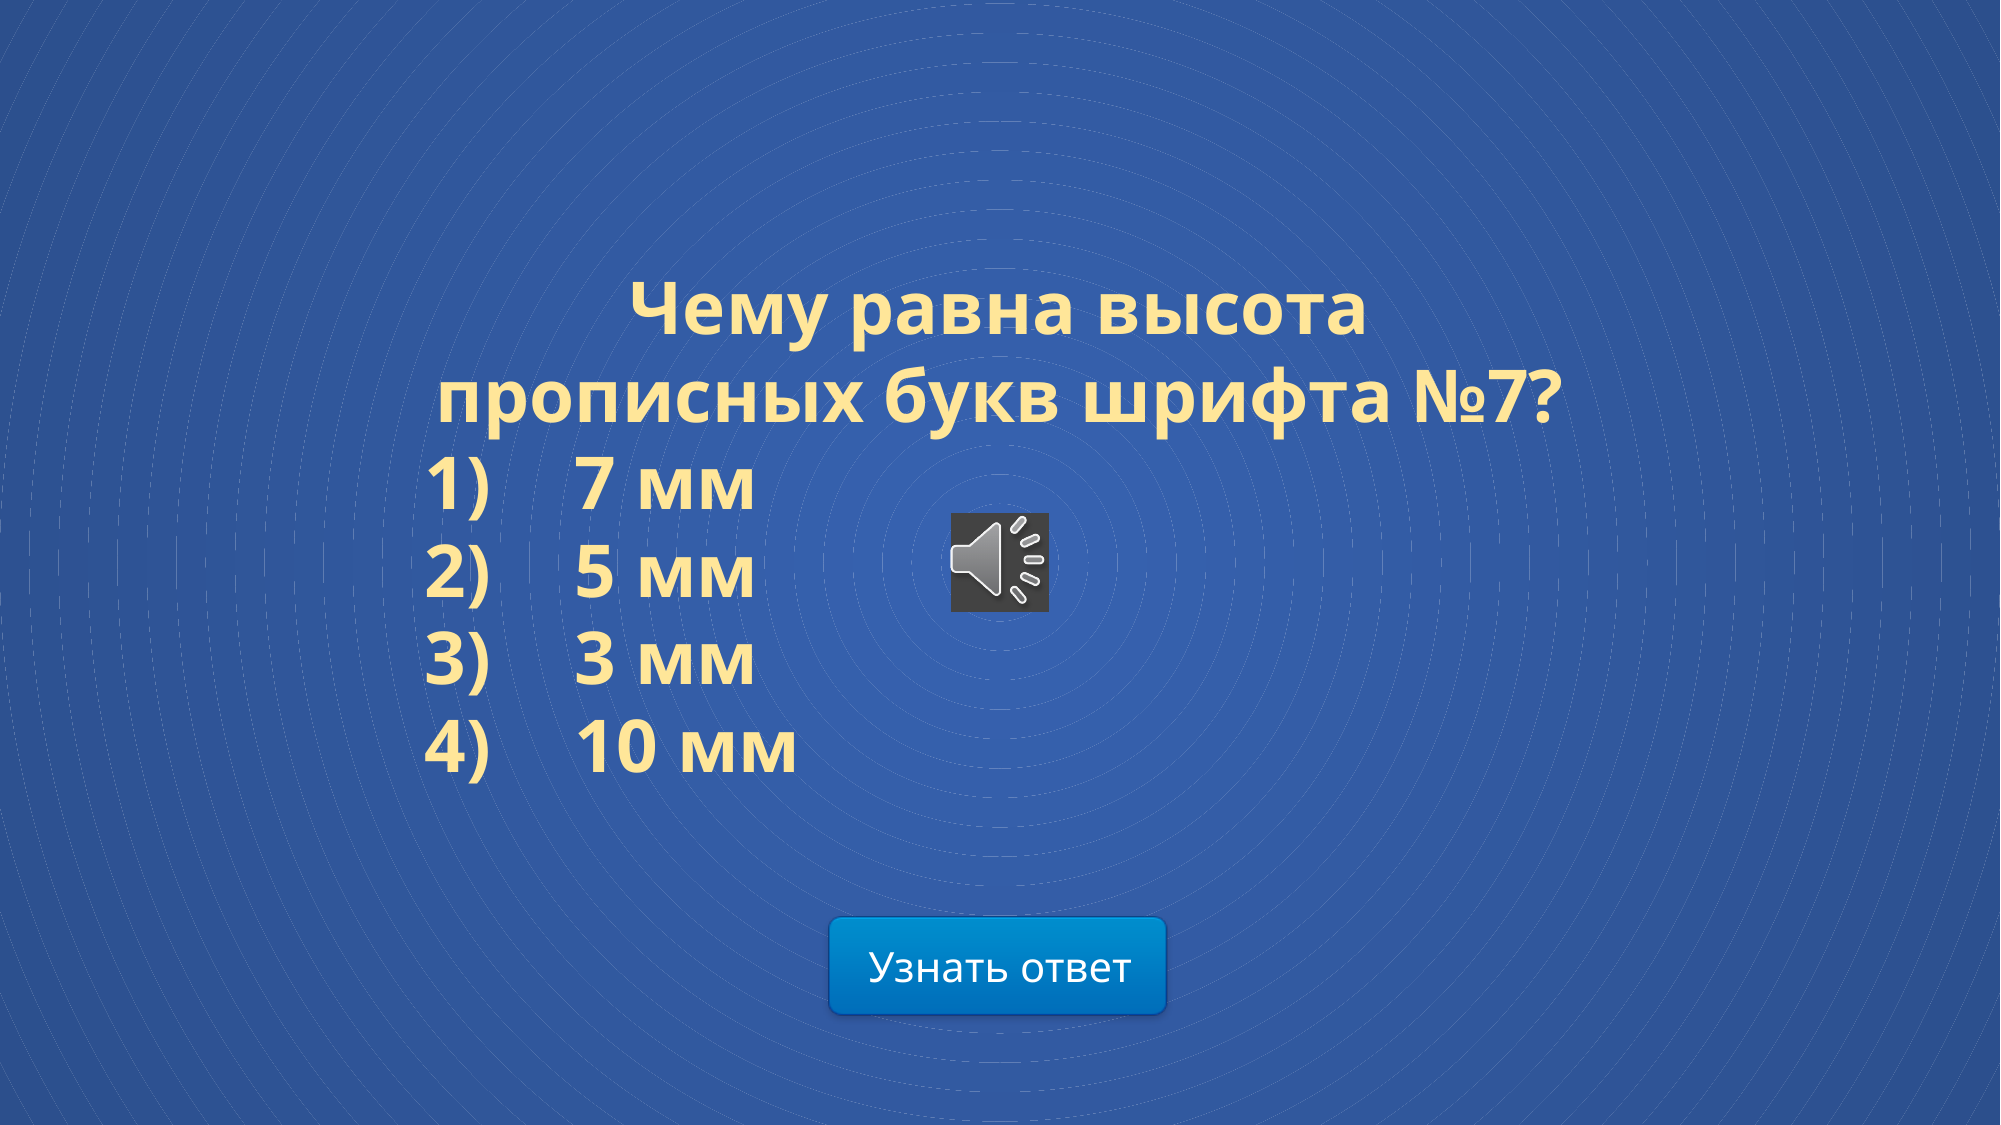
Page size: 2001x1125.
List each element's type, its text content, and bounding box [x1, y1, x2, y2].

picture [949, 512, 1050, 613]
picture [793, 902, 1180, 1035]
text_box Чему равна высота прописных букв шрифта №7? 1) 7 мм 2) 5 мм 3) 3 мм 4) 10 мм [409, 254, 1591, 882]
